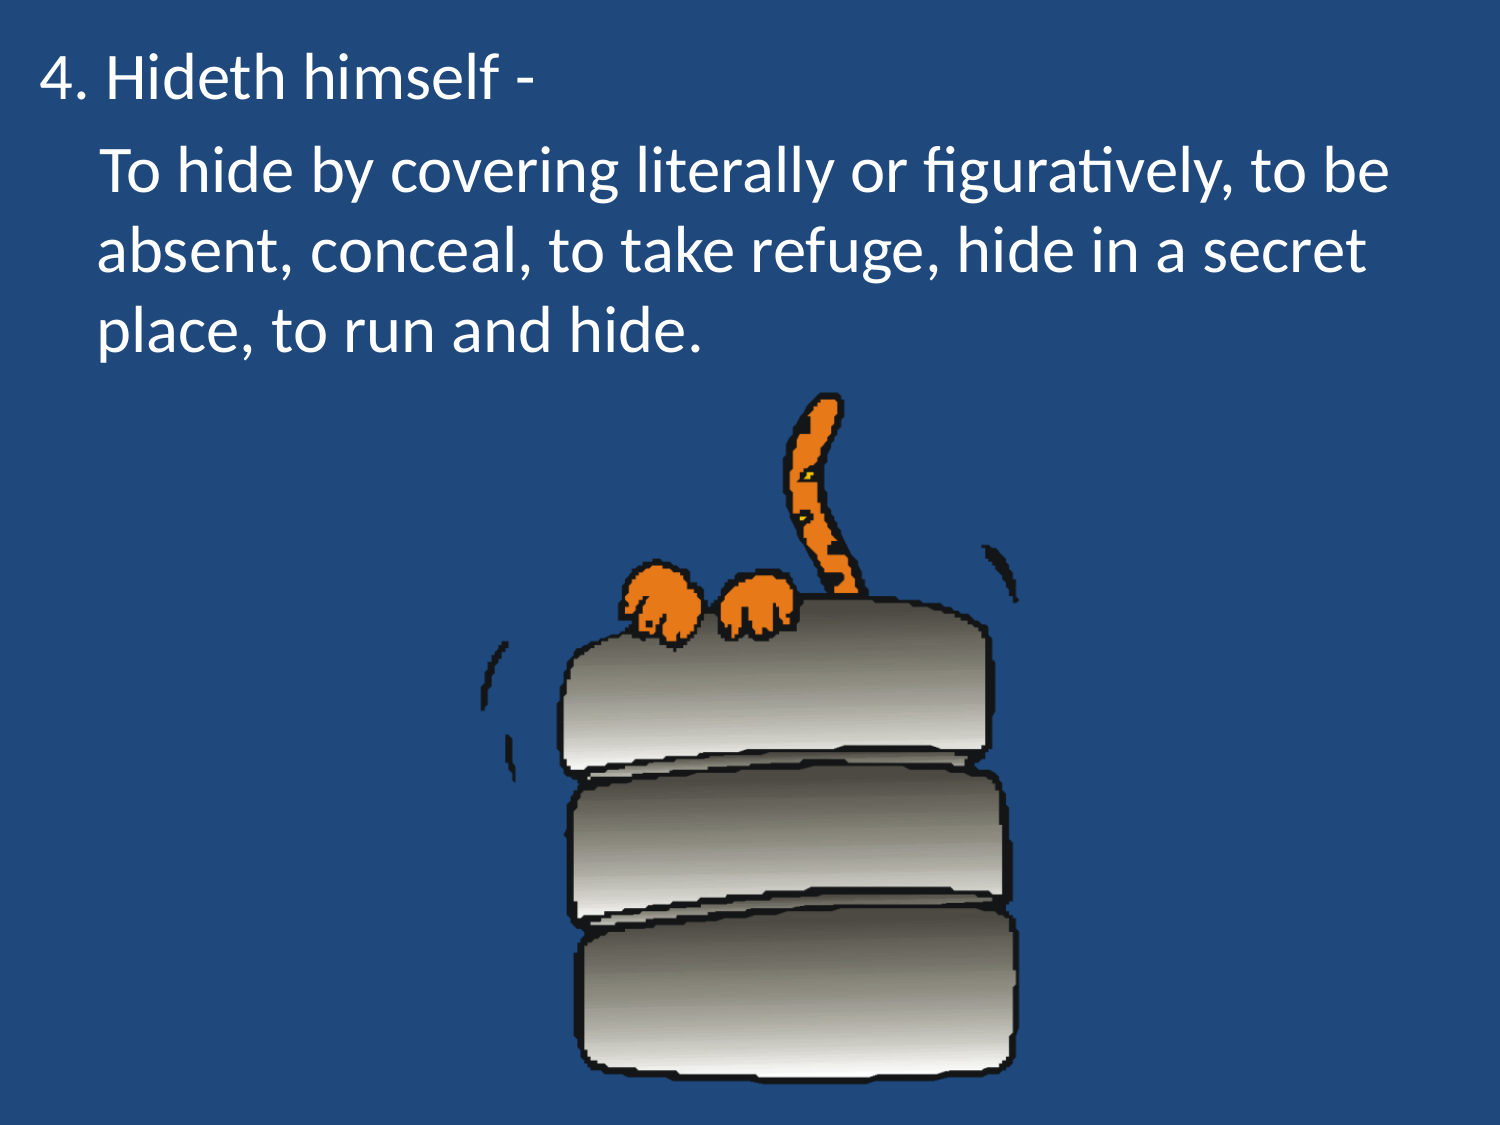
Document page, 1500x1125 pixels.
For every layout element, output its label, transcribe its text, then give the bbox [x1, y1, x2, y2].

picture [474, 384, 1030, 1089]
list 4. Hideth himself - To hide by covering literally or figuratively, to be absent, conceal, to take refuge, hide in a secret place, to run and hide. [24, 24, 1475, 1125]
